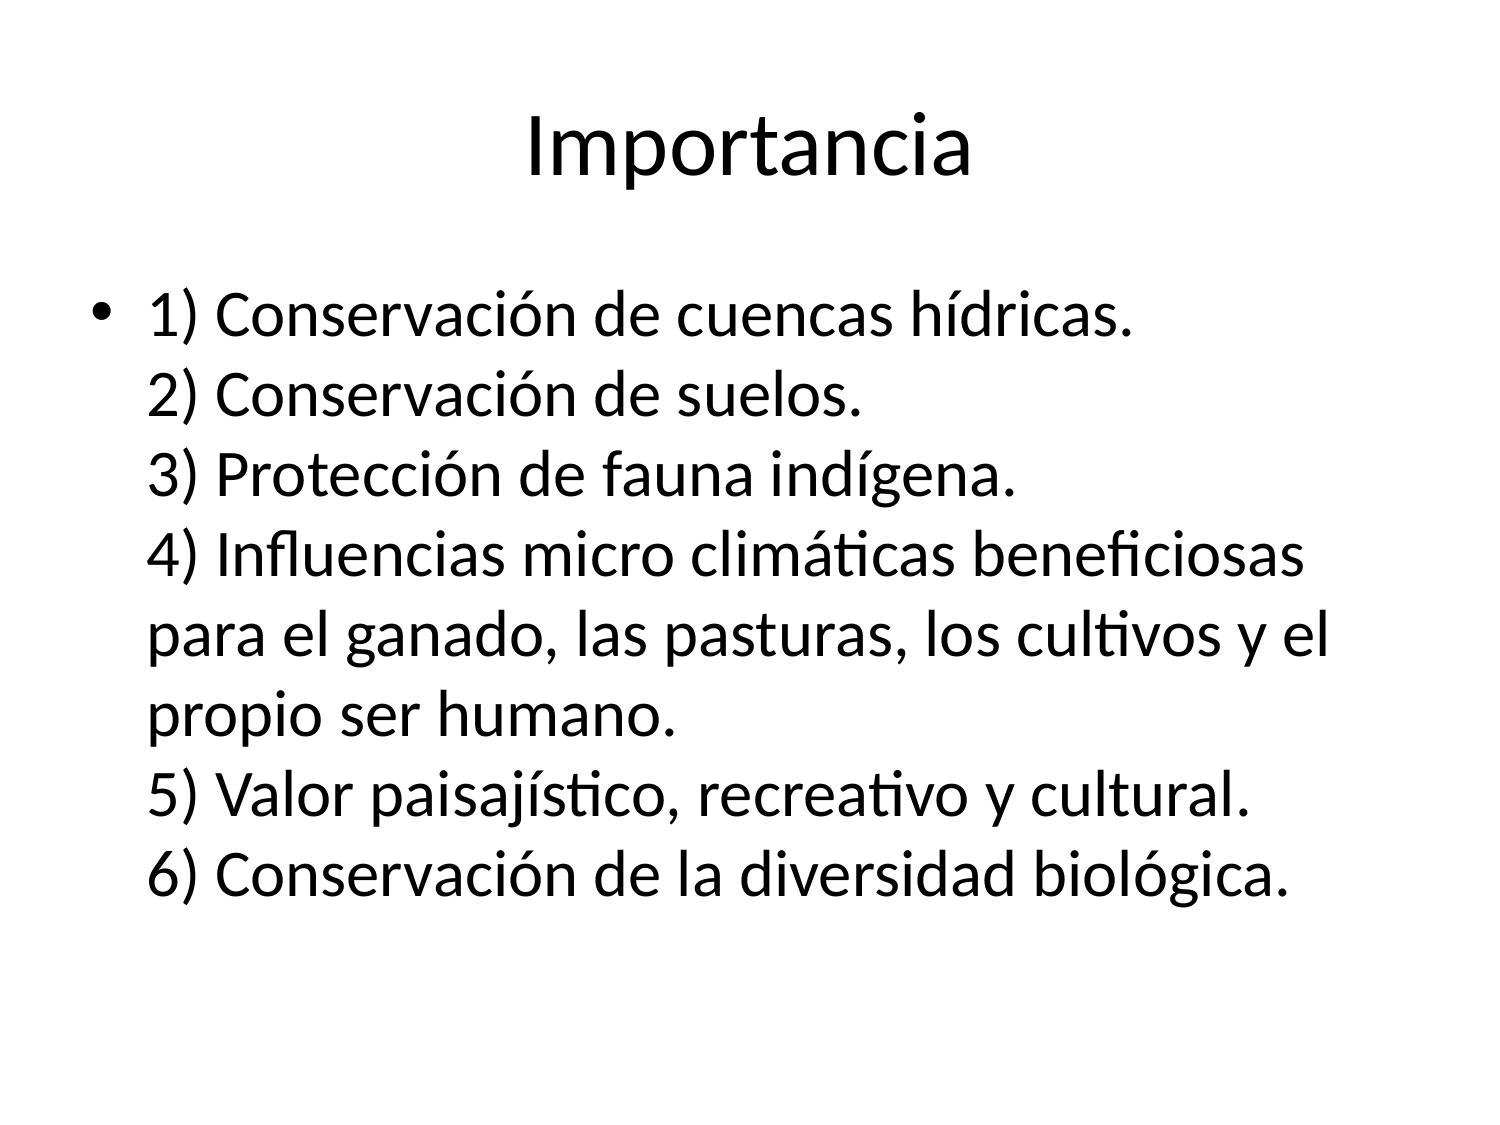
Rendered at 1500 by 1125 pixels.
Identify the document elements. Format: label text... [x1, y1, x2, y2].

title Importancia [75, 45, 1425, 233]
list 1) Conservación de cuencas hídricas. 2) Conservación de suelos. 3) Protección de fauna indígena. 4) Influencias micro climáticas beneficiosas para el ganado, las pasturas, los cultivos y el propio ser humano. 5) Valor paisajístico, recreativo y cultural. 6) Conservación de la diversidad biológica. [75, 262, 1425, 1005]
